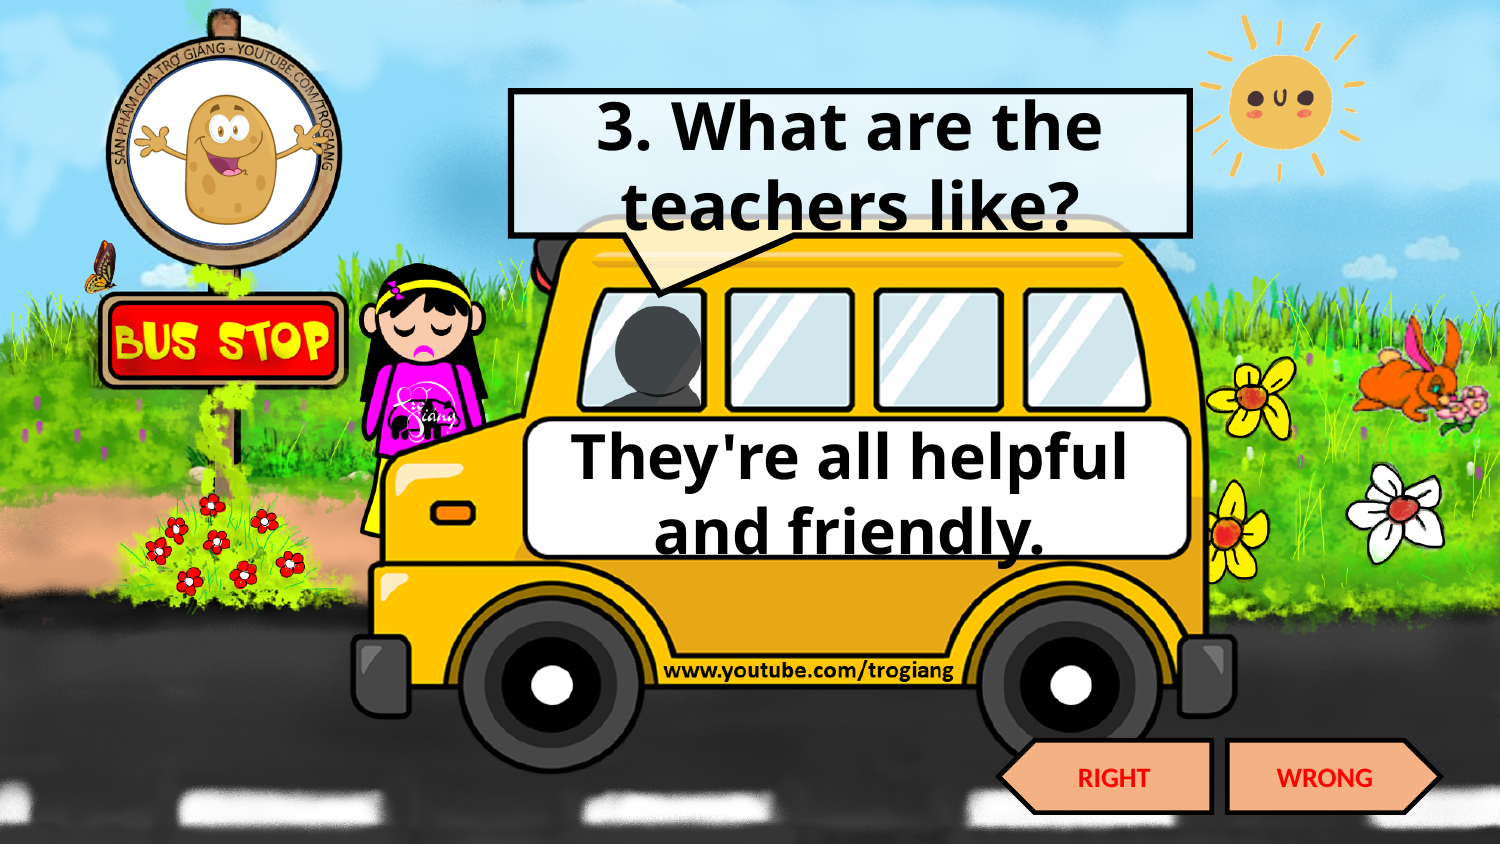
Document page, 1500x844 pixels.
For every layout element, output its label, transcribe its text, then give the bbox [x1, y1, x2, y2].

picture [0, 0, 1500, 844]
text_box WRONG [1226, 739, 1442, 814]
text_box [150, 58, 296, 91]
text_box RIGHT [997, 777, 1213, 814]
text_box 3. What are the teachers like? [510, 90, 1191, 207]
text_box [127, 117, 134, 186]
